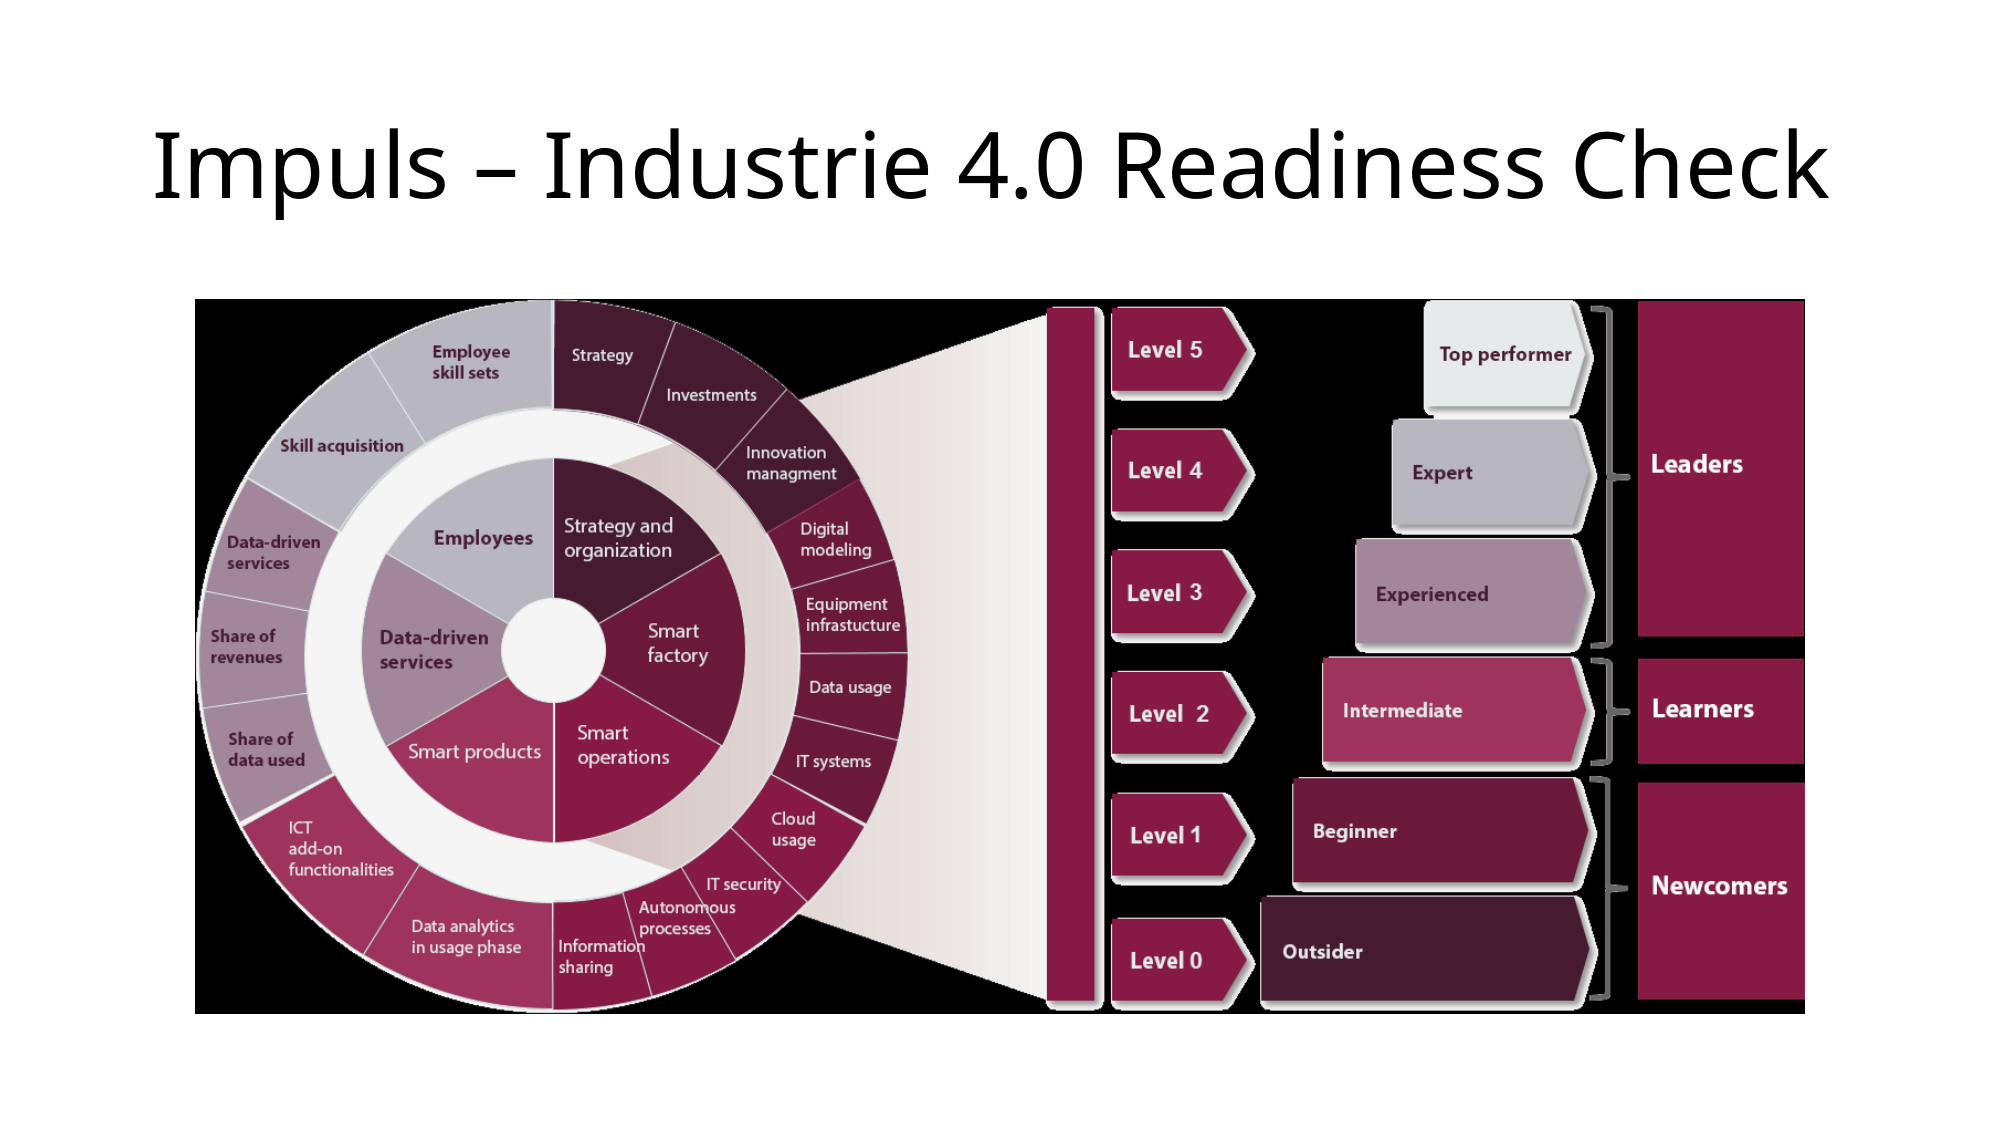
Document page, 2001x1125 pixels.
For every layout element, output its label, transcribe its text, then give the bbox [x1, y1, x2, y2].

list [195, 299, 1805, 1014]
title Impuls – Industrie 4.0 Readiness Check [137, 59, 1863, 278]
